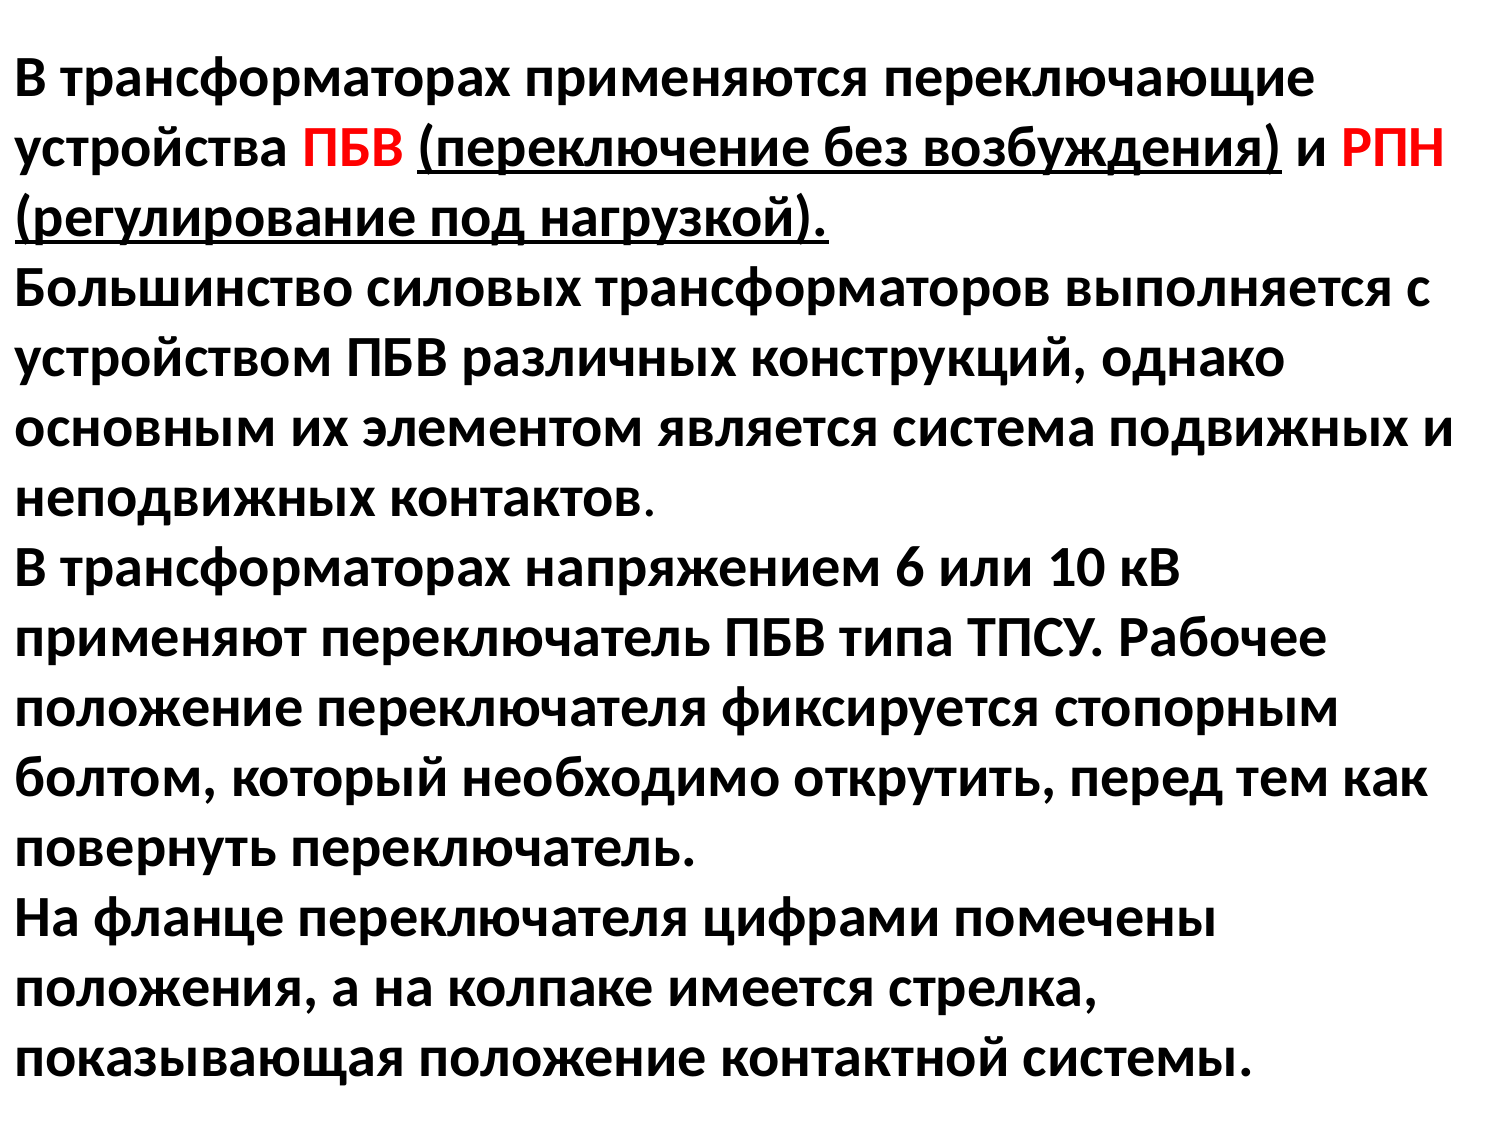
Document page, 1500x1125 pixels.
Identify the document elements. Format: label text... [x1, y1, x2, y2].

text_box В трансформаторах применяются переключающие устройства ПБВ (переключение без возбуждения) и РПН (регулирование под нагрузкой). Большинство силовых трансформаторов выполняется с устройством ПБВ различных конструкций, однако основным их элементом является система подвижных и неподвижных контактов. В трансформаторах напряжением 6 или 10 кВ применяют переключатель ПБВ типа ТПСУ. Рабочее положение переключателя фиксируется стопорным болтом, который необходимо открутить, перед тем как повернуть переключатель. На фланце переключателя цифрами помечены положения, а на колпаке имеется стрелка, показывающая положение контактной системы. [0, 30, 1471, 1125]
